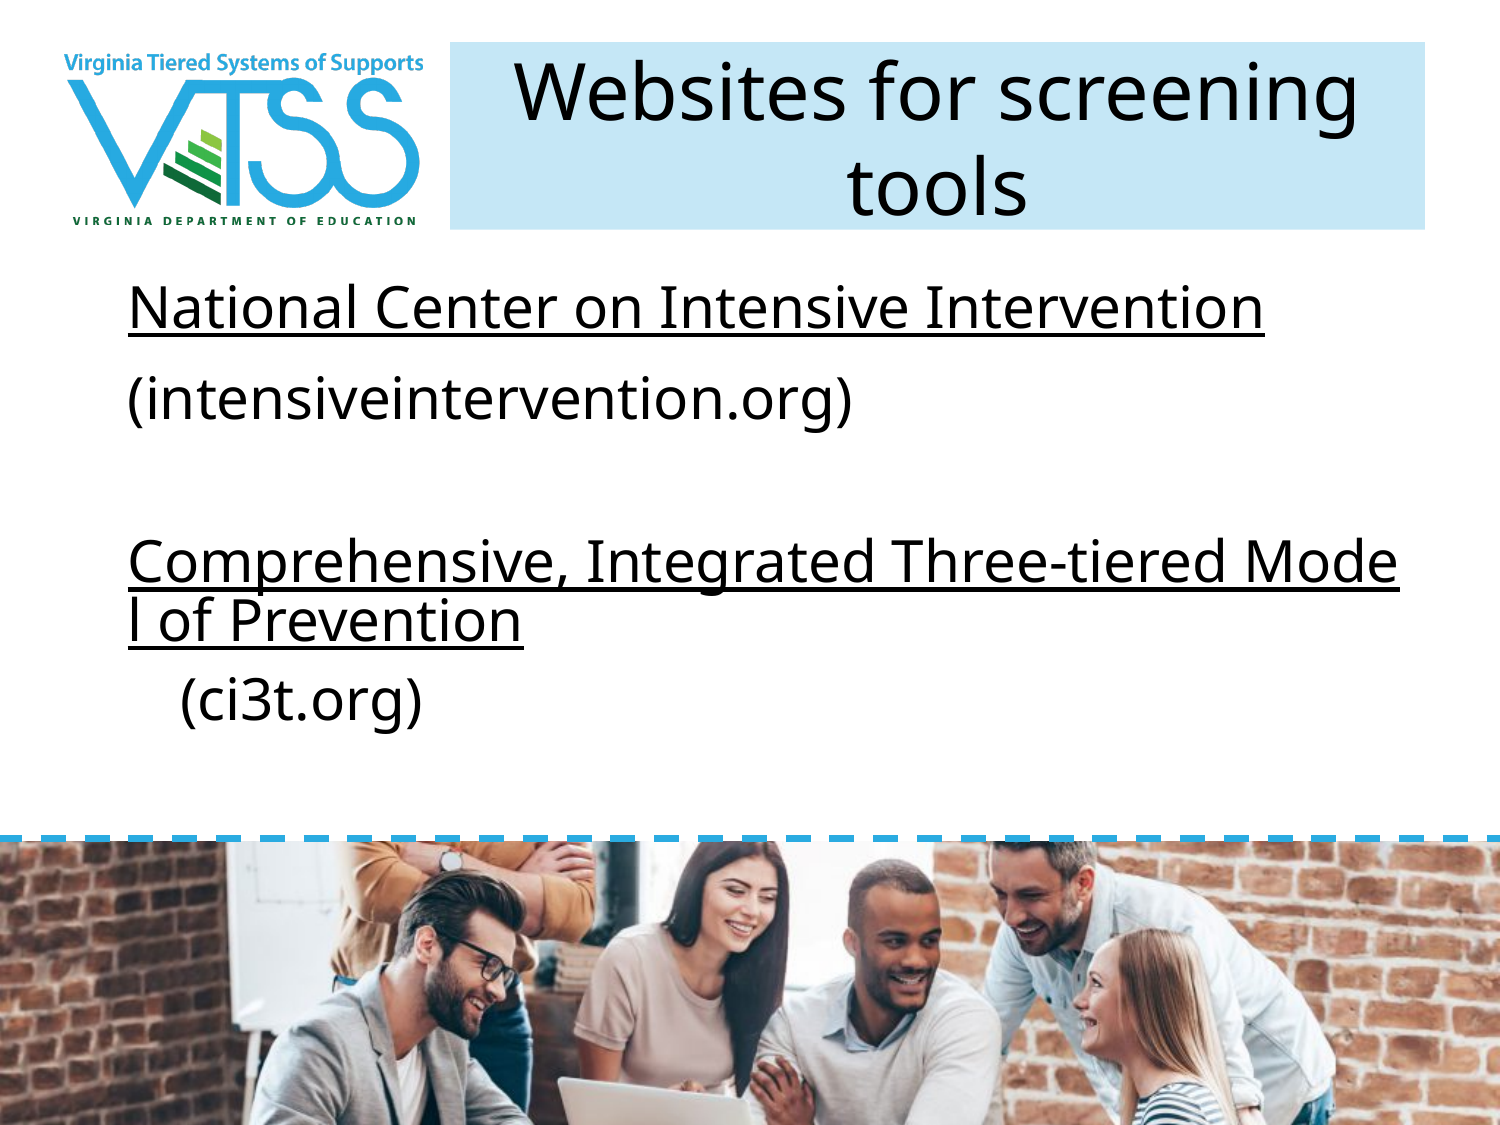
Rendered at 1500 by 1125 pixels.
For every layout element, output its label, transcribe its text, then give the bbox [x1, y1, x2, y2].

picture [64, 53, 423, 225]
list National Center on Intensive Intervention (intensiveintervention.org) Comprehensive, Integrated Three-tiered Model of Prevention (ci3t.org) [75, 262, 1425, 813]
title Websites for screening tools [450, 42, 1425, 230]
picture [0, 841, 1500, 1125]
